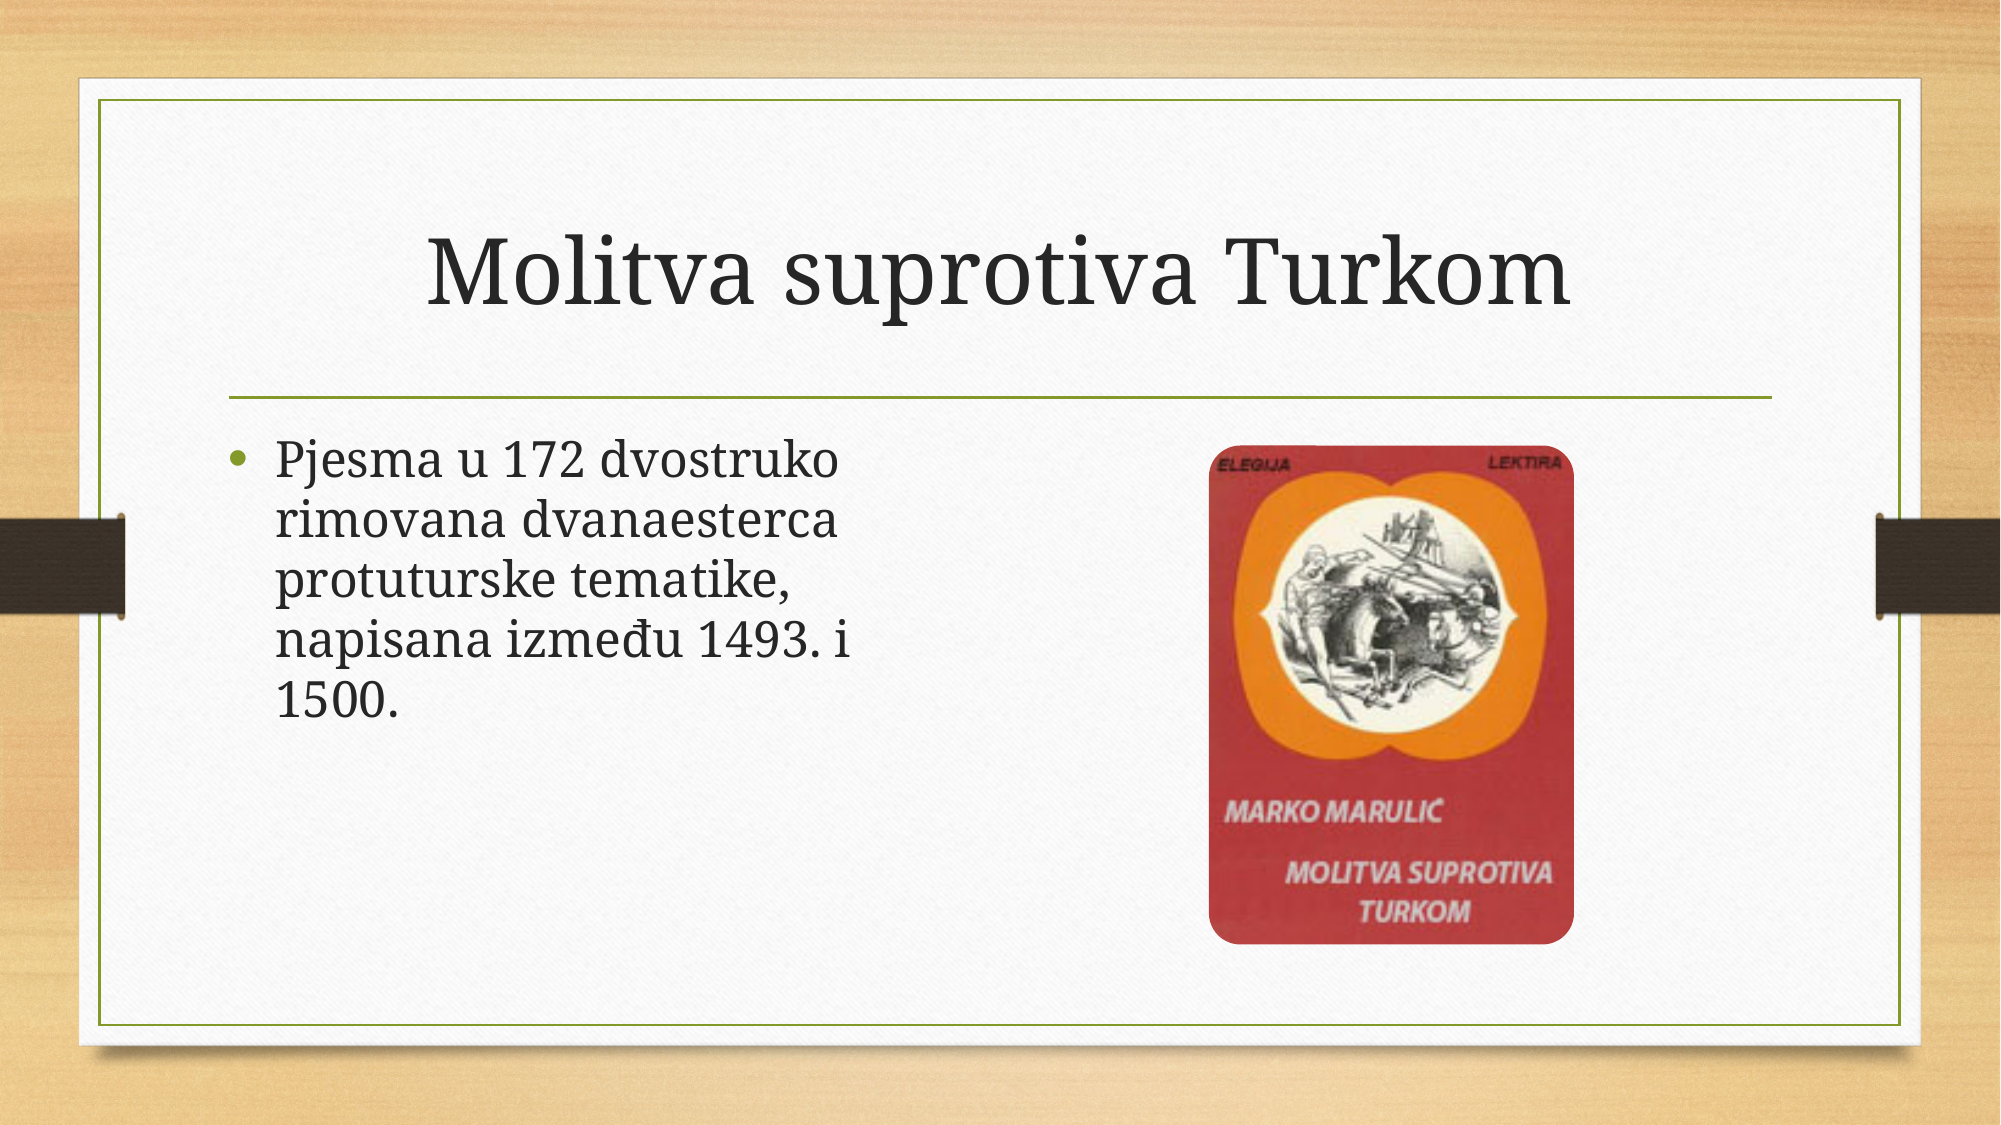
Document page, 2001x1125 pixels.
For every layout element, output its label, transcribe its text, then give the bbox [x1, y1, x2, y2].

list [1208, 445, 1575, 945]
title Molitva suprotiva Turkom [212, 161, 1788, 375]
list Pjesma u 172 dvostruko rimovana dvanaesterca protuturske tematike, napisana između 1493. i 1500. [213, 420, 987, 963]
picture [0, 0, 2001, 1125]
